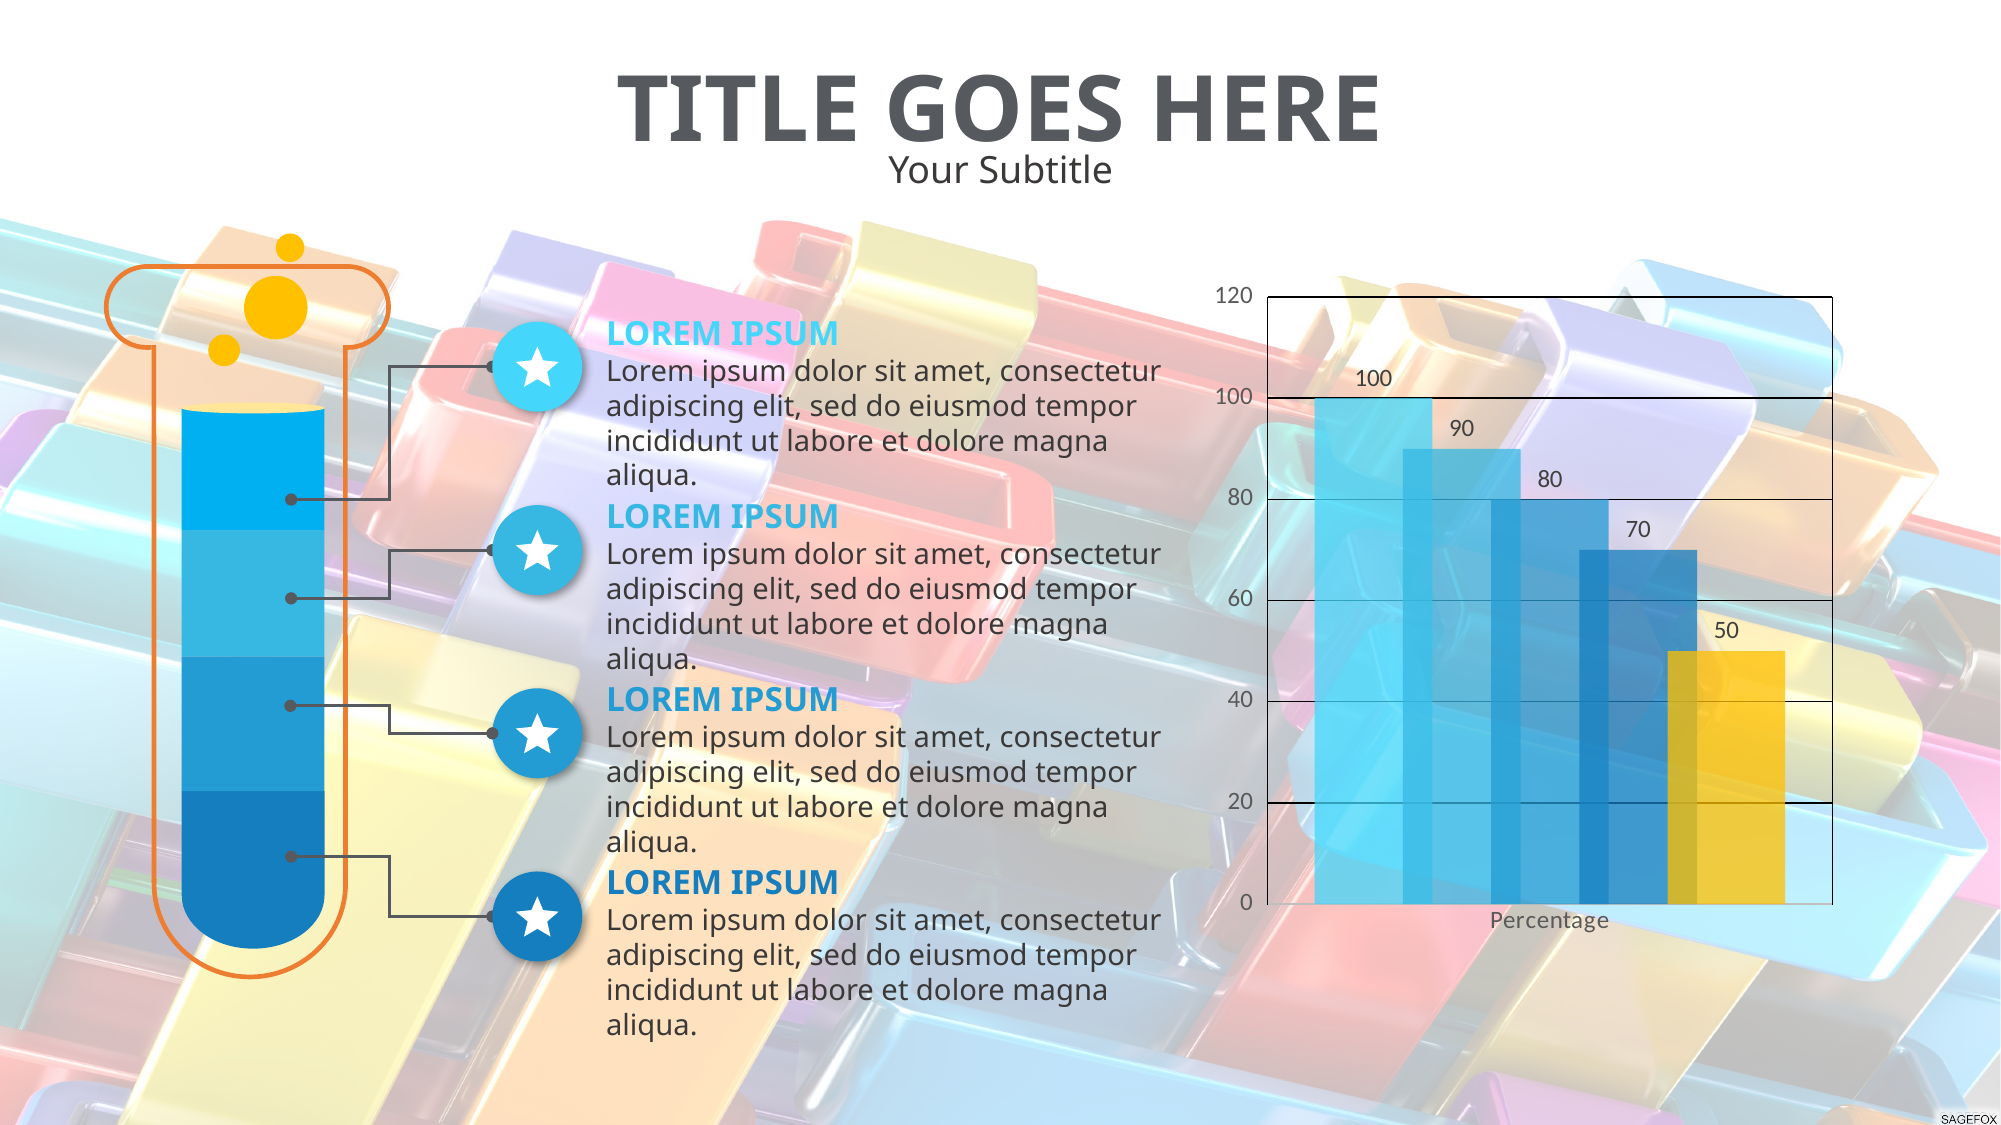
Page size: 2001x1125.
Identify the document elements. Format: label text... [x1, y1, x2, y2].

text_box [492, 688, 583, 779]
text_box LOREM IPSUM Lorem ipsum dolor sit amet, consectetur adipiscing elit, sed do eiusmod tempor incididunt ut labore et dolore magna aliqua. [596, 856, 1202, 1047]
text_box LOREM IPSUM Lorem ipsum dolor sit amet, consectetur adipiscing elit, sed do eiusmod tempor incididunt ut labore et dolore magna aliqua. [596, 490, 1201, 673]
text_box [548, 42, 1452, 199]
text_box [291, 366, 493, 500]
chart [1201, 270, 1846, 949]
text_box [106, 266, 389, 977]
text_box LOREM IPSUM Lorem ipsum dolor sit amet, consectetur adipiscing elit, sed do eiusmod tempor incididunt ut labore et dolore magna aliqua. [596, 673, 1201, 856]
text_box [492, 505, 583, 596]
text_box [290, 705, 493, 734]
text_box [208, 233, 308, 367]
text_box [492, 871, 583, 962]
text_box LOREM IPSUM Lorem ipsum dolor sit amet, consectetur adipiscing elit, sed do eiusmod tempor incididunt ut labore et dolore magna aliqua. [596, 306, 1201, 490]
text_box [291, 550, 493, 599]
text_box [291, 856, 493, 917]
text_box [492, 321, 583, 412]
picture [1938, 1114, 1999, 1125]
